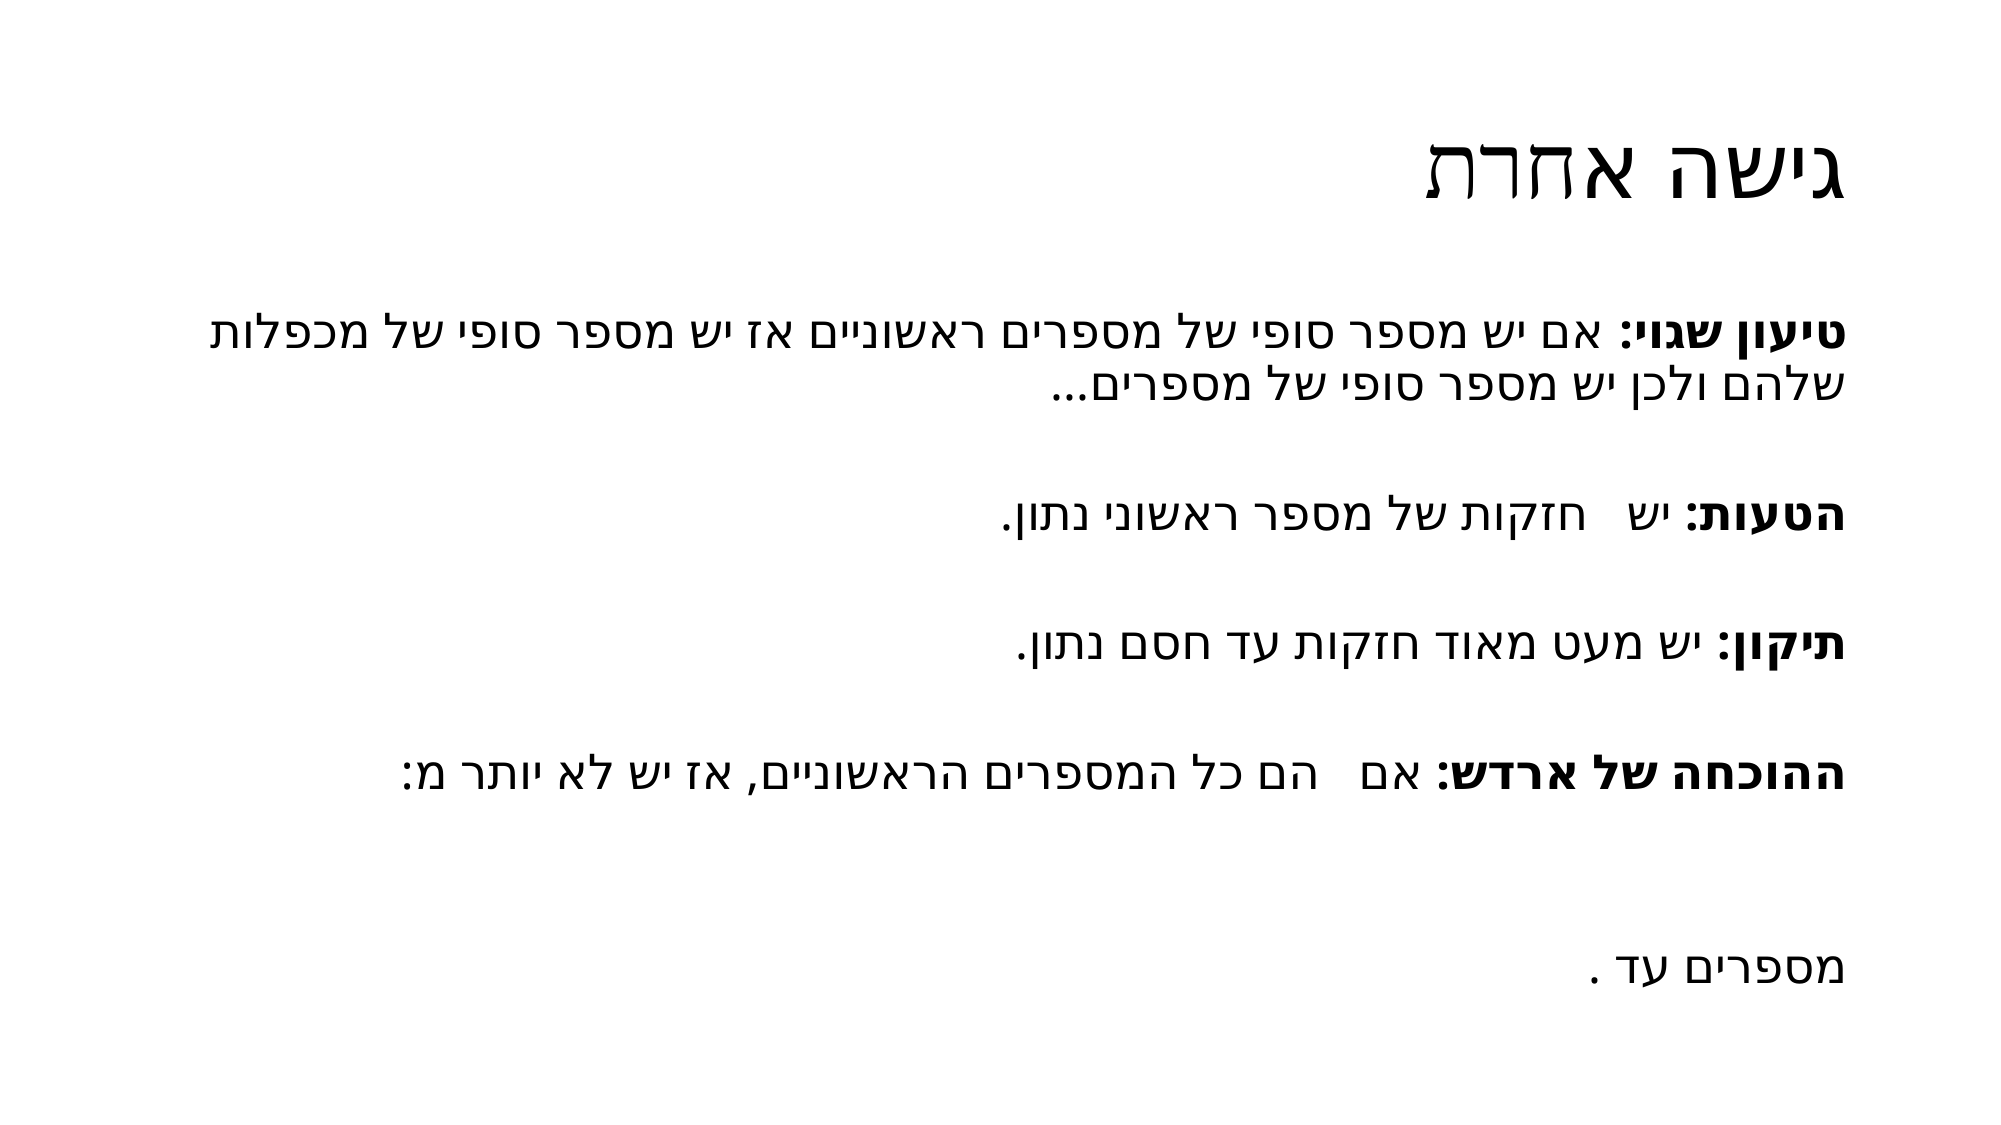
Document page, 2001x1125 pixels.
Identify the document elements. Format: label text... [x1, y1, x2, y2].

title גישה אחרת [137, 59, 1863, 278]
